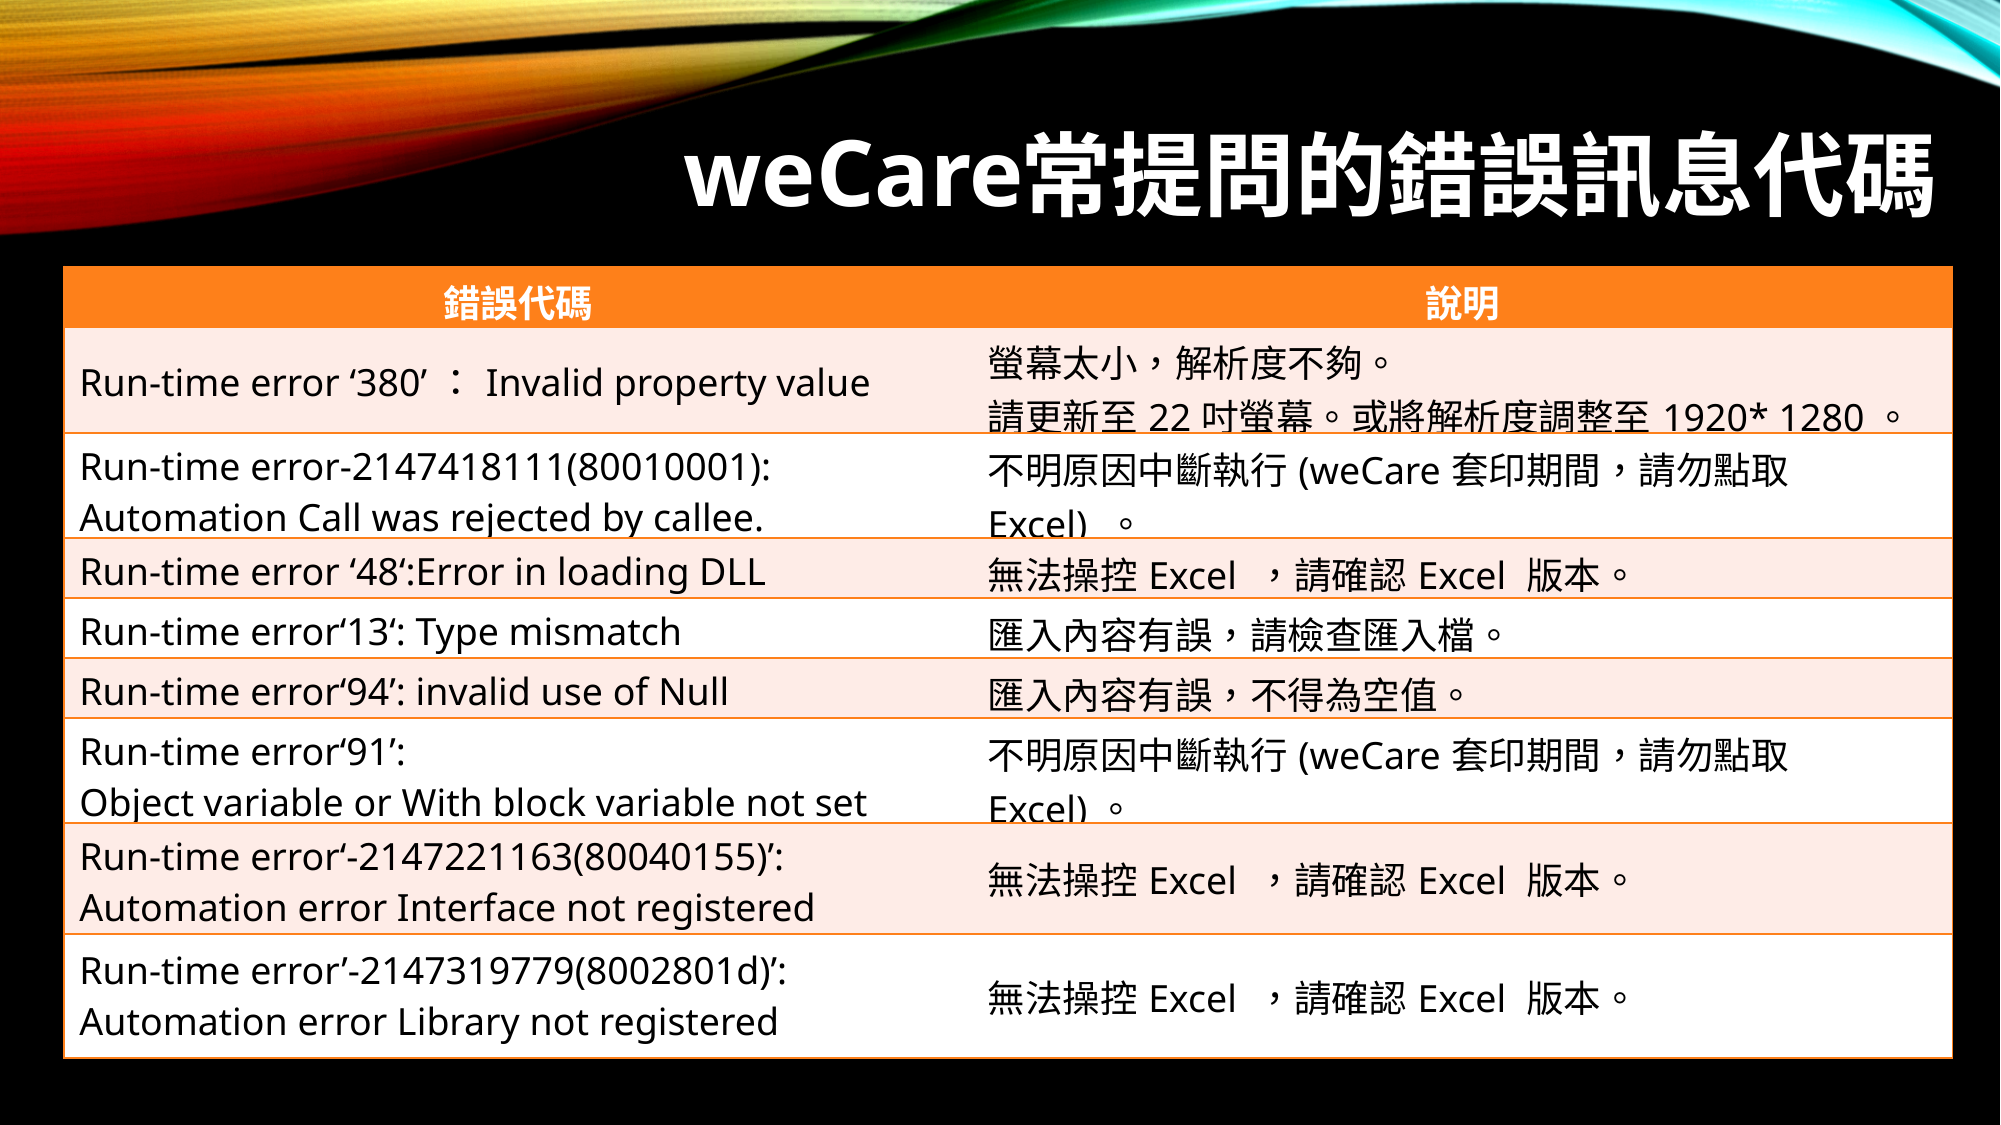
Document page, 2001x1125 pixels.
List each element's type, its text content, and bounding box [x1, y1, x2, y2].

text_box weCare [668, 107, 1040, 233]
table_cell Run-time error‘13‘: Type mismatch [65, 599, 972, 657]
table_header 說明 [972, 267, 1952, 326]
table_cell 螢幕太小，解析度不夠。 請更新至22吋螢幕。或將解析度調整至1920* 1280。 [972, 328, 1952, 432]
table_cell 匯入內容有誤，請檢查匯入檔。 [972, 599, 1952, 657]
table_header 錯誤代碼 [65, 267, 972, 326]
table_cell 不明原因中斷執行(weCare套印期間，請勿點取Excel) 。 [972, 434, 1952, 537]
table_cell 無法操控Excel ，請確認Excel 版本。 [972, 935, 1952, 1057]
table_cell Run-time error’-2147319779(8002801d)’: Automation error Library not registered [65, 935, 972, 1057]
table_cell Run-time error-2147418111(80010001): Automation Call was rejected by callee. [65, 434, 972, 537]
table_cell Run-time error ‘380’：Invalid property value [65, 328, 972, 432]
table_cell Run-time error‘91’: Object variable or With block variable not set [65, 719, 972, 822]
table_cell Run-time error‘-2147221163(80040155)’: Automation error Interface not registered [65, 824, 972, 933]
table_cell Run-time error ‘48‘:Error in loading DLL [65, 539, 972, 597]
title 常提問的錯誤訊息代碼 [540, 73, 1953, 266]
table_cell 無法操控Excel ，請確認Excel 版本。 [972, 824, 1952, 933]
table_cell Run-time error‘94’: invalid use of Null [65, 659, 972, 717]
table_cell 不明原因中斷執行(weCare套印期間，請勿點取Excel)。 [972, 719, 1952, 822]
table_cell 無法操控Excel ，請確認Excel 版本。 [972, 539, 1952, 597]
table_cell 匯入內容有誤，不得為空值。 [972, 659, 1952, 717]
picture [0, 0, 2000, 237]
